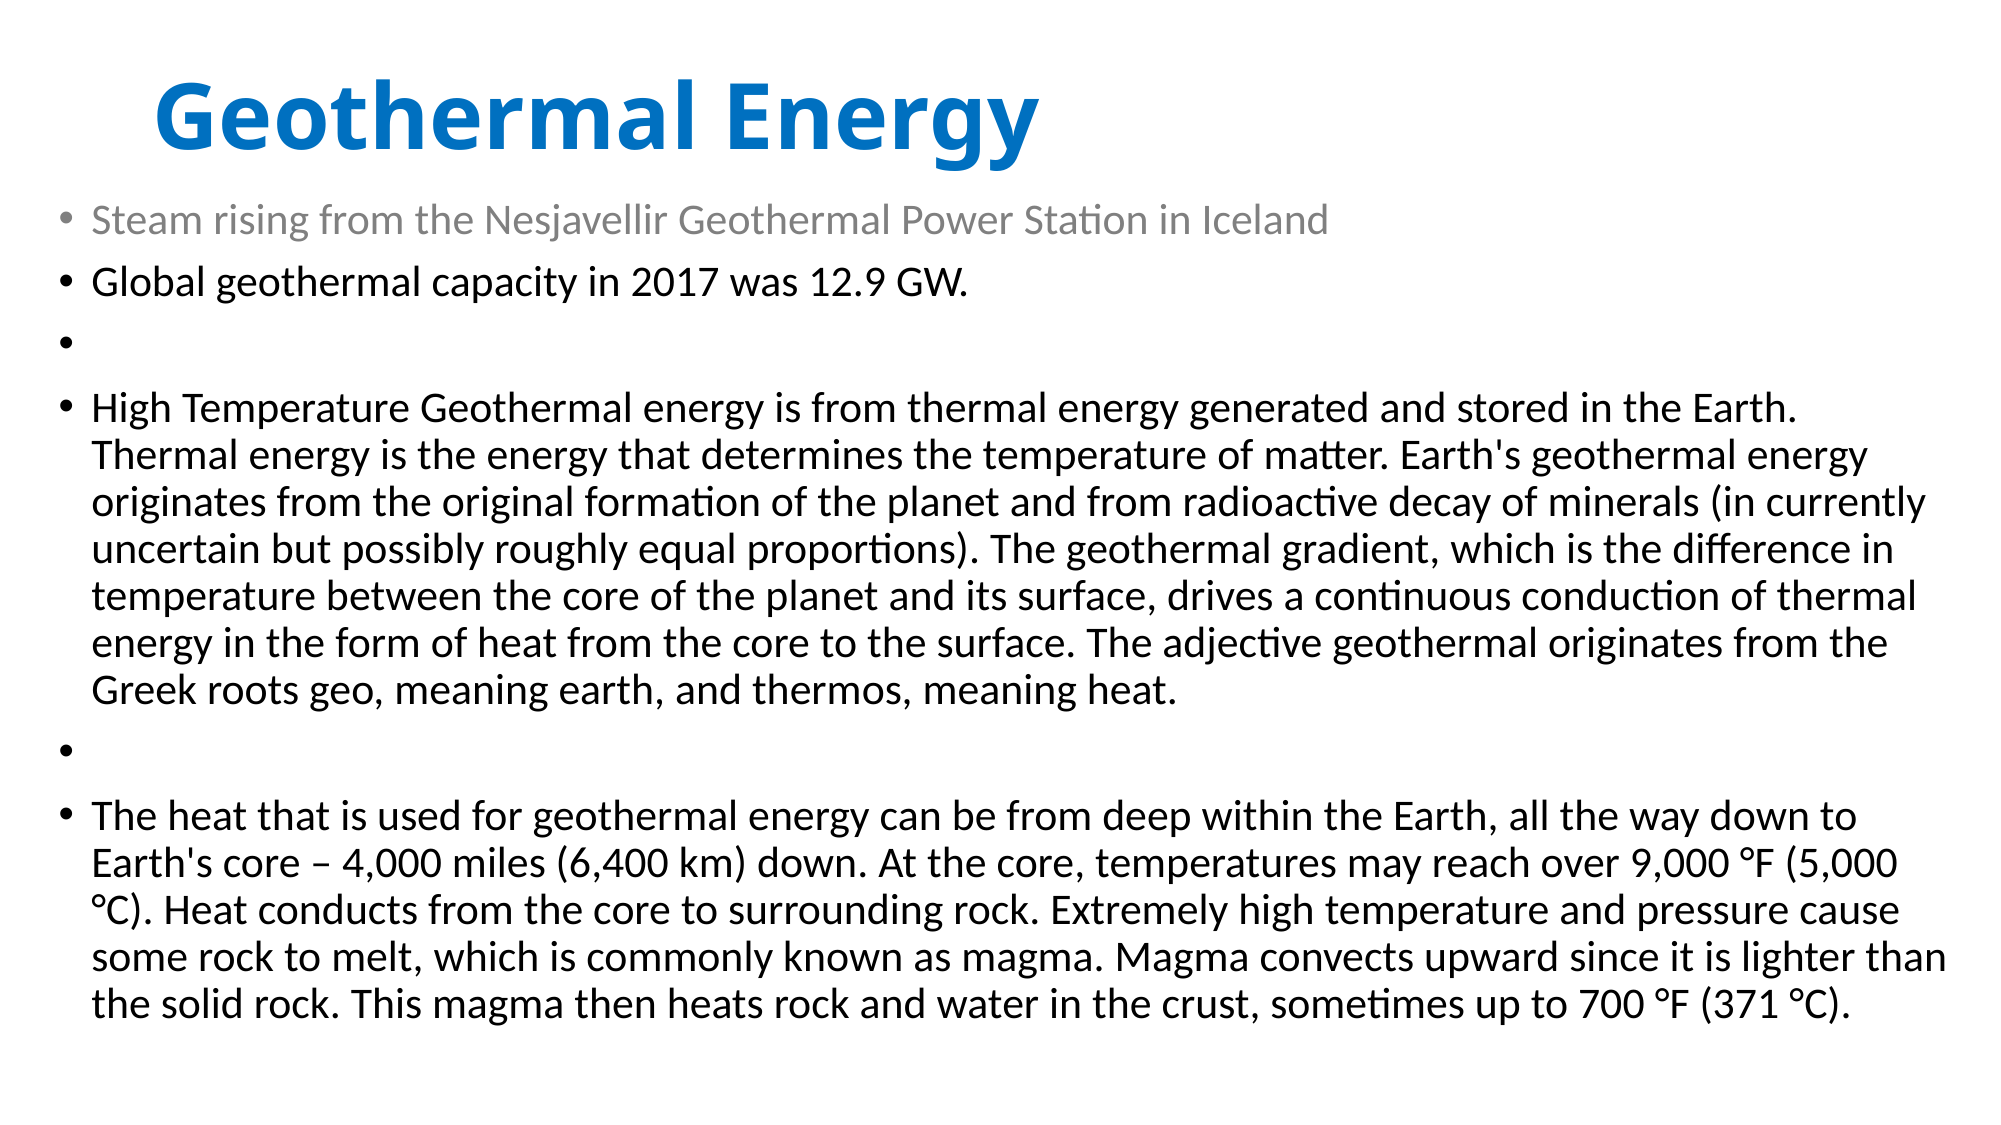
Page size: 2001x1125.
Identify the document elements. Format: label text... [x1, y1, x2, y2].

title Geothermal Energy [137, 31, 1863, 189]
list Steam rising from the Nesjavellir Geothermal Power Station in Iceland Global geothermal capacity in 2017 was 12.9 GW. High Temperature Geothermal energy is from thermal energy generated and stored in the Earth. Thermal energy is the energy that determines the temperature of matter. Earth's geothermal energy originates from the original formation of the planet and from radioactive decay of minerals (in currently uncertain but possibly roughly equal proportions). The geothermal gradient, which is the difference in temperature between the core of the planet and its surface, drives a continuous conduction of thermal energy in the form of heat from the core to the surface. The adjective geothermal originates from the Greek roots geo, meaning earth, and thermos, meaning heat. The heat that is used for geothermal energy can be from deep within the Earth, all the way down to Earth's core – 4,000 miles (6,400 km) down. At the core, temperatures may reach over 9,000 °F (5,000 °C). Heat conducts from the core to surrounding rock. Extremely high temperature and pressure cause some rock to melt, which is commonly known as magma. Magma convects upward since it is lighter than the solid rock. This magma then heats rock and water in the crust, sometimes up to 700 °F (371 °C). [43, 189, 1968, 1094]
